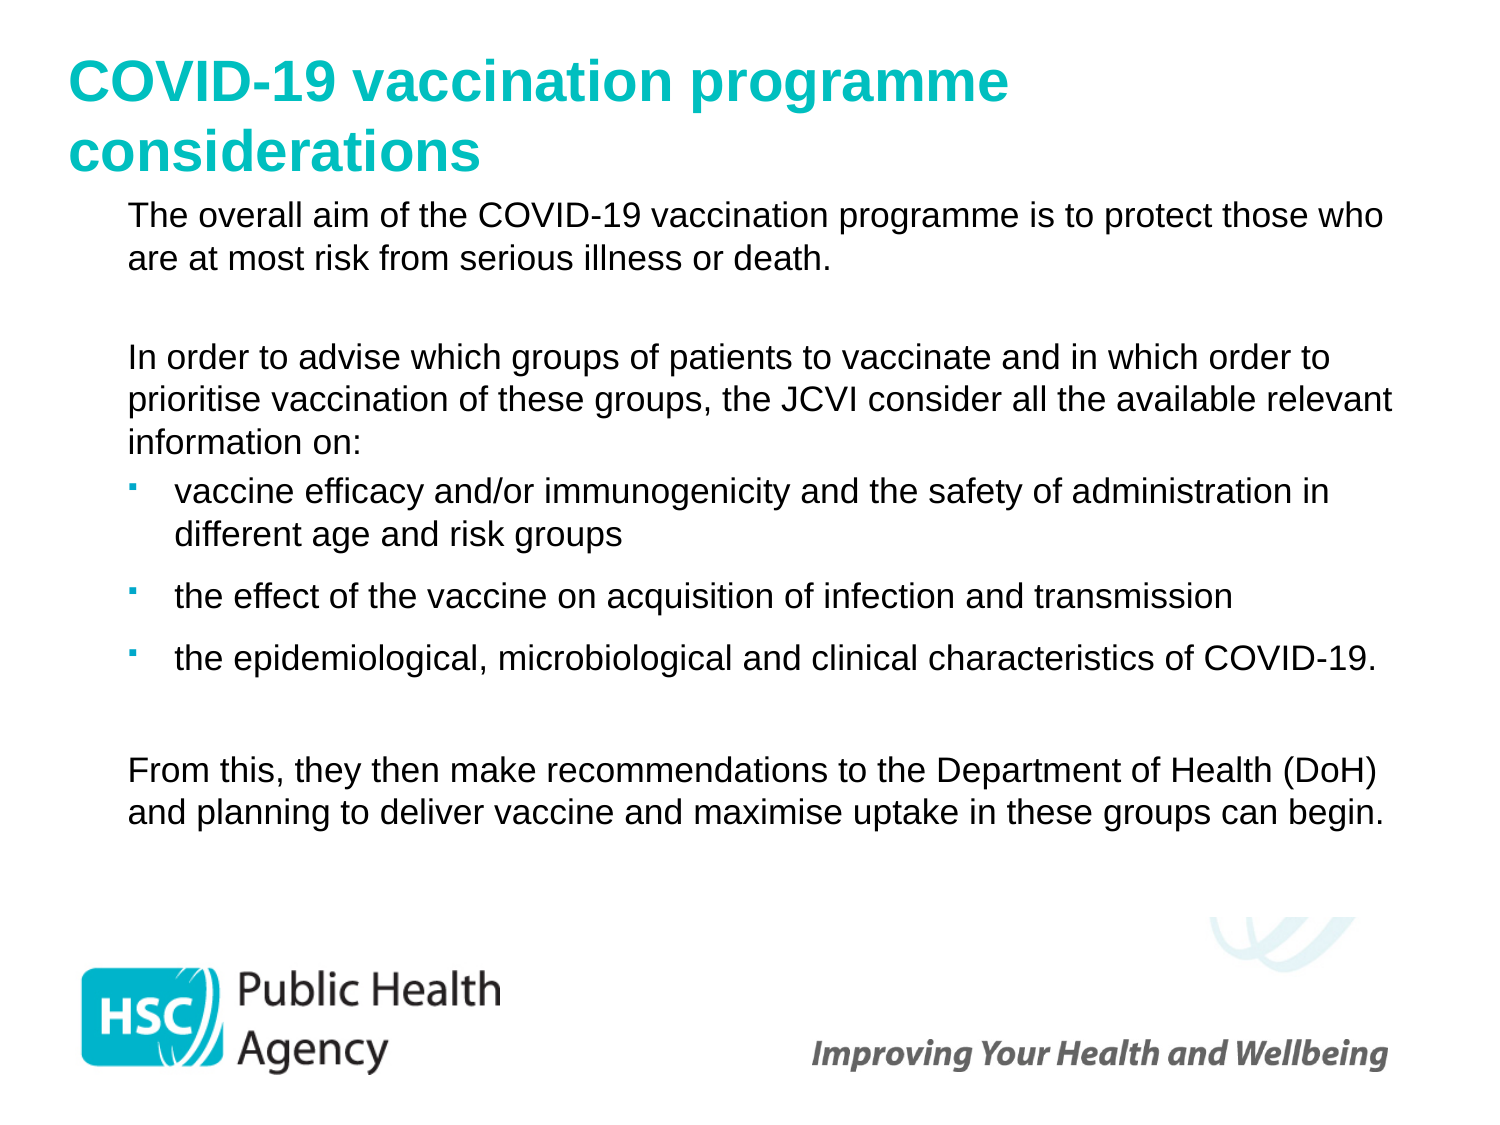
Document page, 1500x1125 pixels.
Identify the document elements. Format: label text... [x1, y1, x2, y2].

picture [812, 1039, 1388, 1072]
picture [1187, 917, 1417, 978]
title COVID-19 vaccination programme considerations [53, 19, 1379, 207]
list The overall aim of the COVID-19 vaccination programme is to protect those who are at most risk from serious illness or death. In order to advise which groups of patients to vaccinate and in which order to prioritise vaccination of these groups, the JCVI consider all the available relevant information on: vaccine efficacy and/or immunogenicity and the safety of administration in different age and risk groups the effect of the vaccine on acquisition of infection and transmission the epidemiological, microbiological and clinical characteristics of COVID-19. From this, they then make recommendations to the Department of Health (DoH) and planning to deliver vaccine and maximise uptake in these groups can begin. [112, 184, 1438, 917]
picture [75, 962, 500, 1075]
